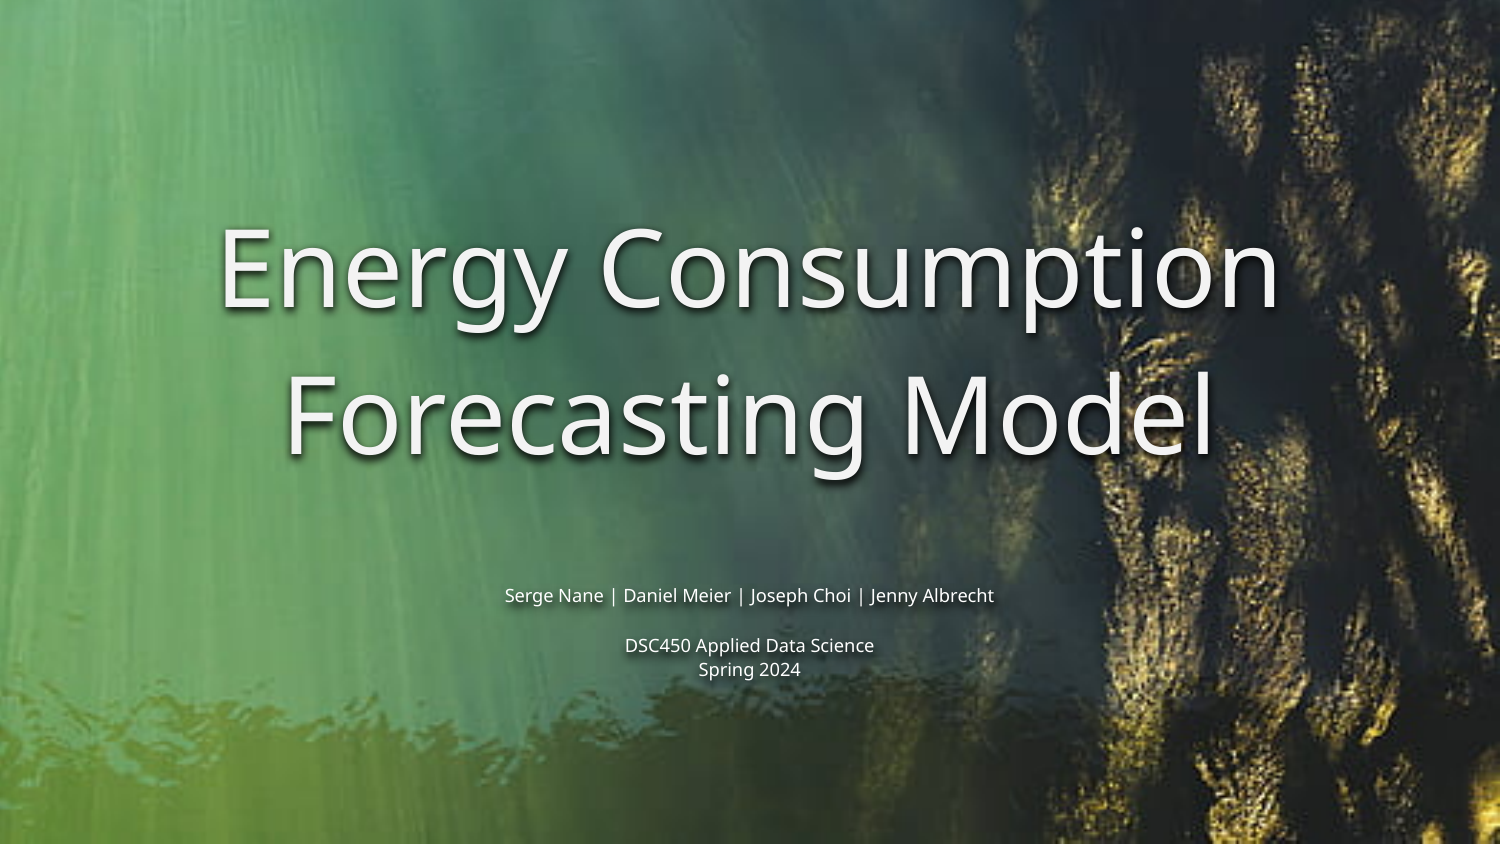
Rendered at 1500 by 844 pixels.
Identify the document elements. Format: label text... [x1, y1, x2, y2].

title Energy Consumption Forecasting Model [51, 164, 1449, 502]
picture [0, 0, 1500, 844]
subtitle Serge Nane | Daniel Meier | Joseph Choi | Jenny Albrecht DSC450 Applied Data Science Spring 2024 [51, 568, 1449, 699]
